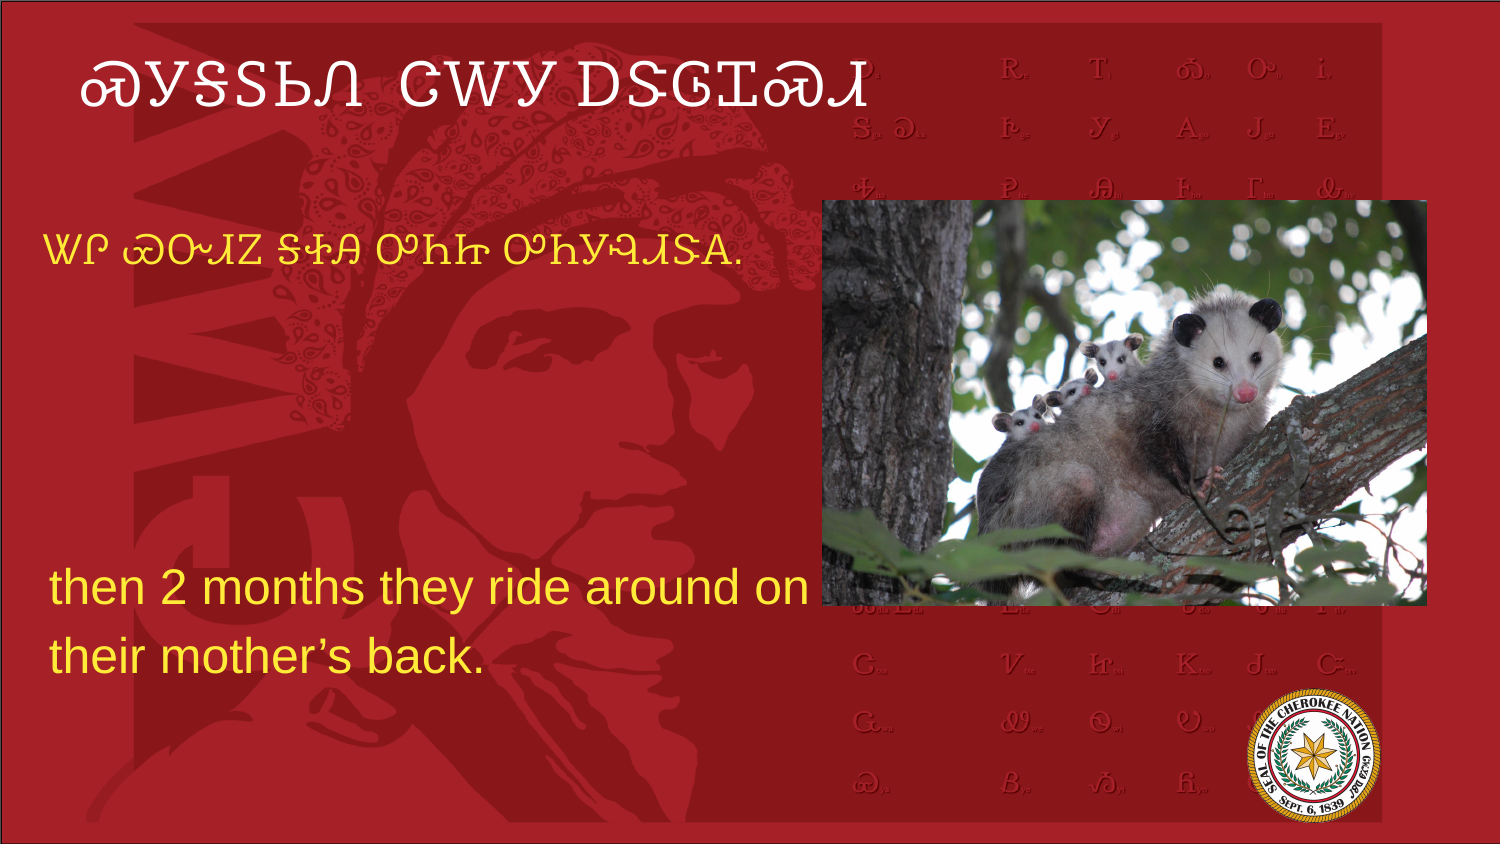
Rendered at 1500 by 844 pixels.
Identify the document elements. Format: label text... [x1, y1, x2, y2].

list ᏔᎵ ᏯᏅᏗᏃ ᎦᏐᎯ ᎤᏂᏥ ᎤᏂᎩᎸᏗᏕᎪ. [26, 200, 820, 432]
picture [0, 0, 1500, 844]
list then 2 months they ride around on their mother’s back. [33, 530, 846, 812]
title ᏍᎩᎦᏚᏏᏁ ᏣᎳᎩ ᎠᏕᎶᏆᏍᏗ [63, 21, 1437, 134]
